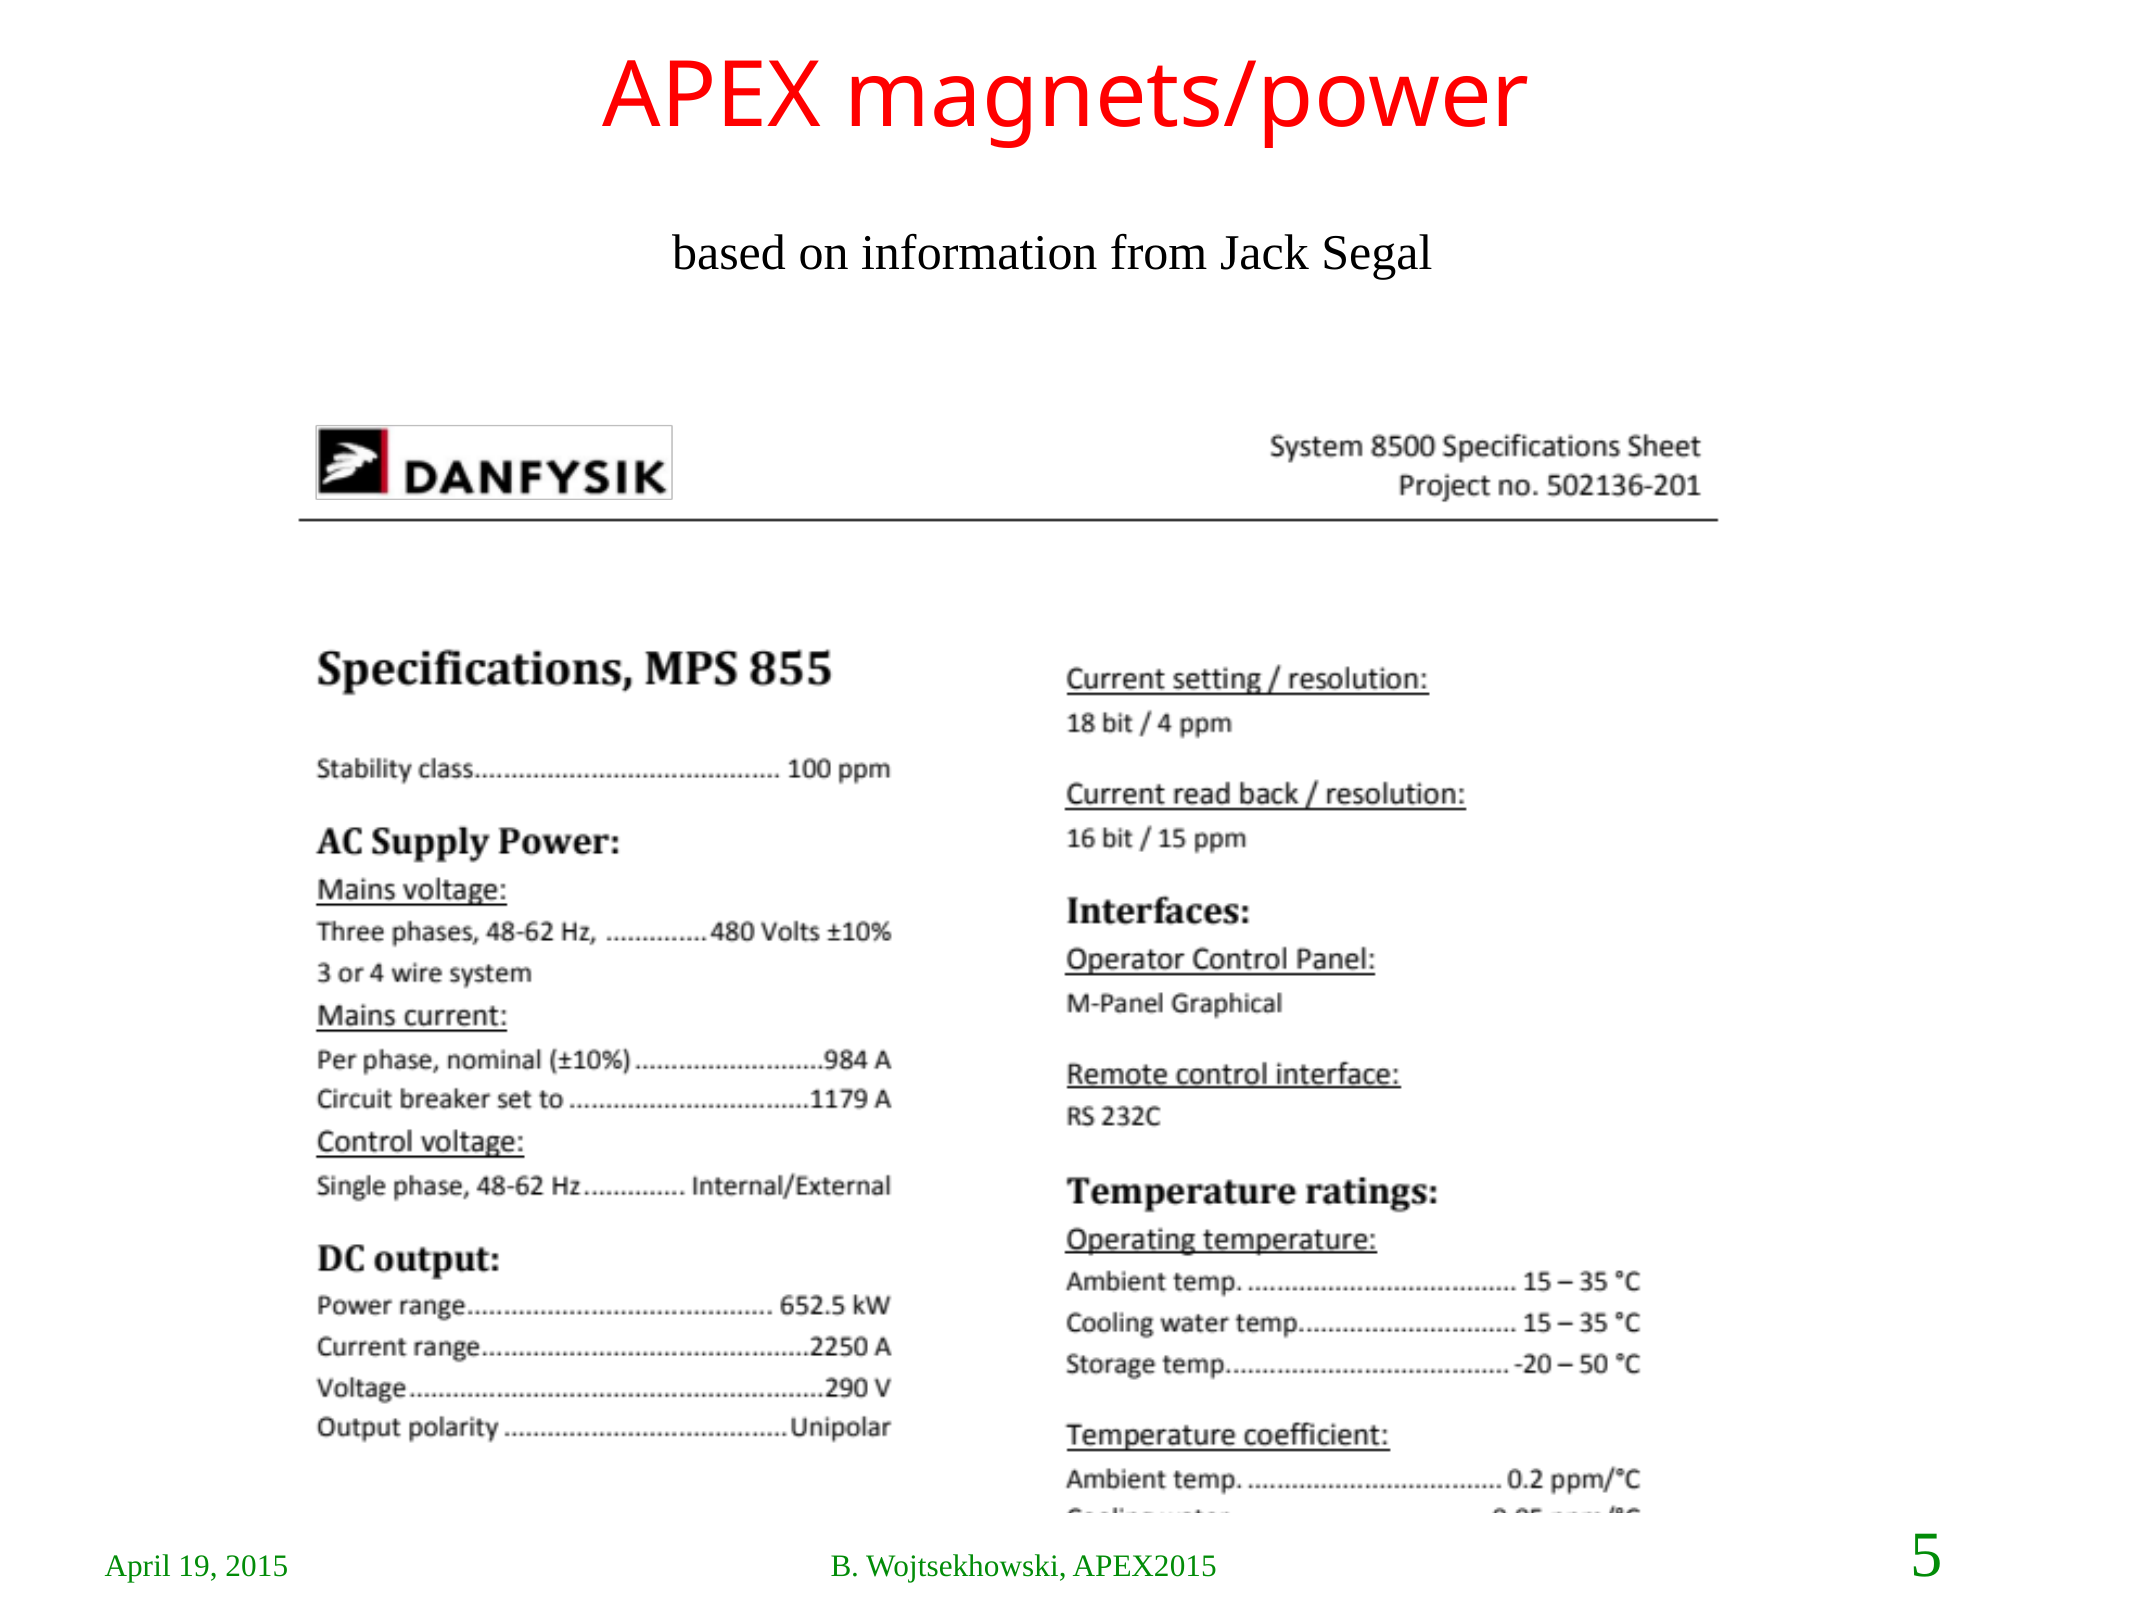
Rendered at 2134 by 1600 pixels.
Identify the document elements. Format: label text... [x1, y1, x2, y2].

picture [153, 324, 1875, 1513]
text_box APEX magnets/power [24, 33, 2109, 146]
text_box based on information from Jack Segal [657, 212, 1449, 288]
